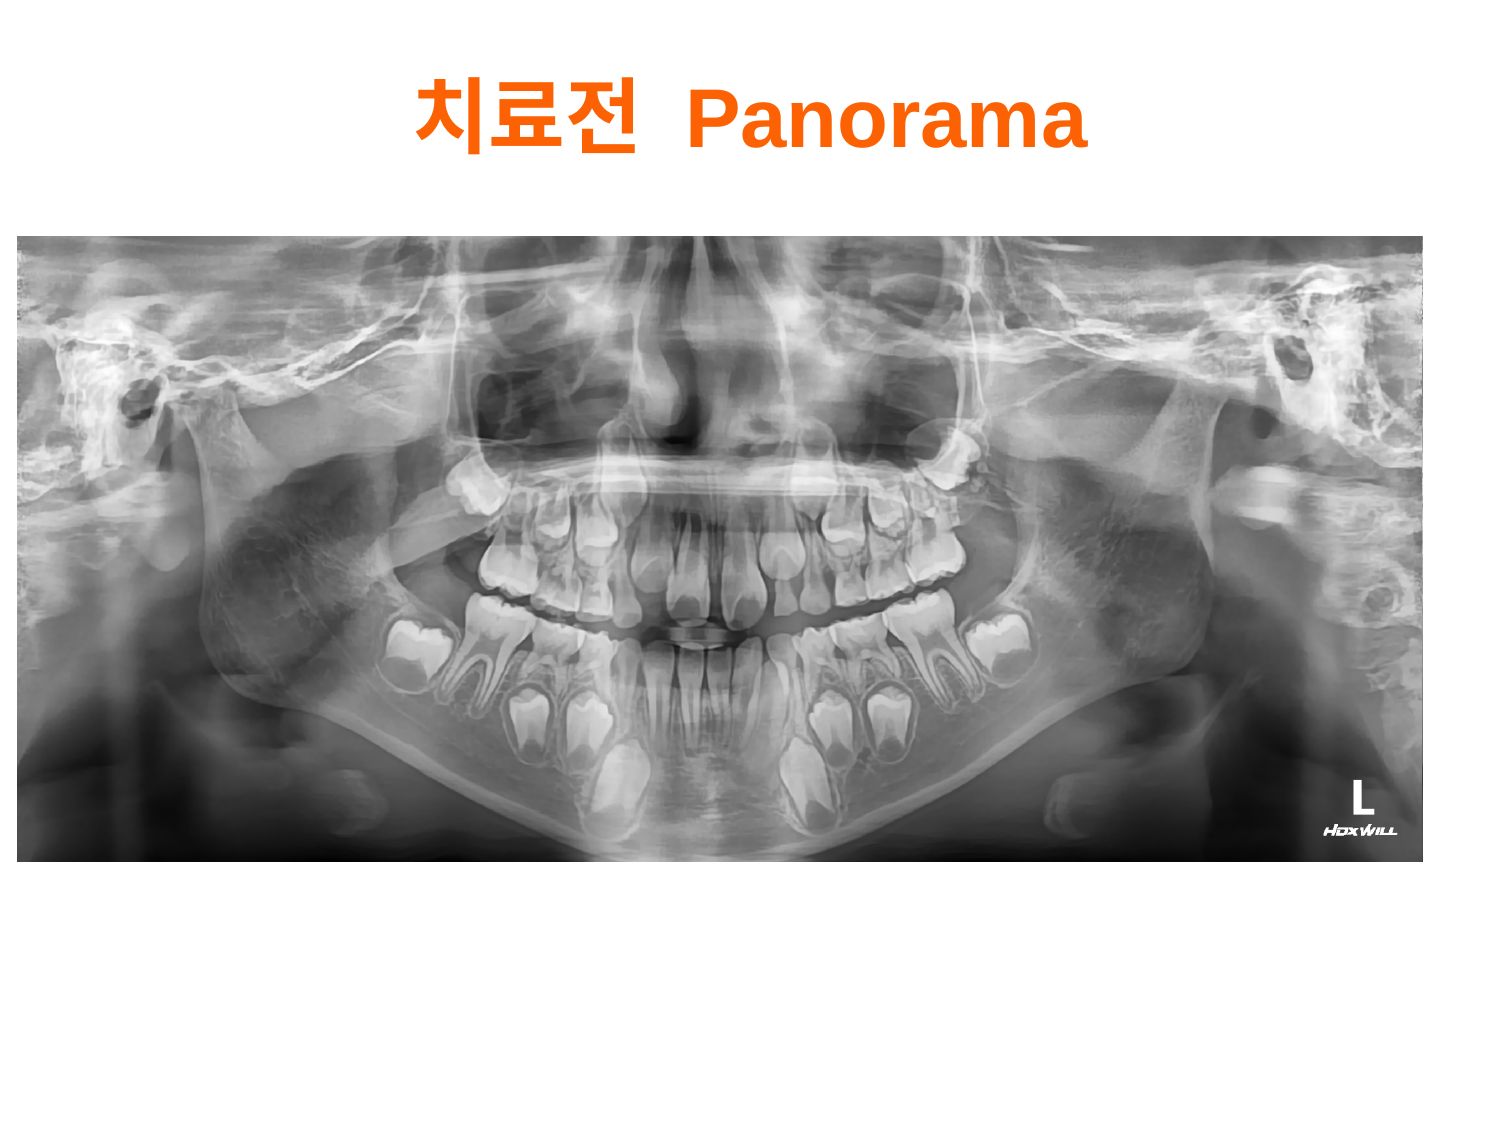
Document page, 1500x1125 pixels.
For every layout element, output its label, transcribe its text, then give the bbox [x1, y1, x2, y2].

picture [17, 236, 1423, 862]
text_box 치료전 Panorama [74, 20, 1425, 208]
